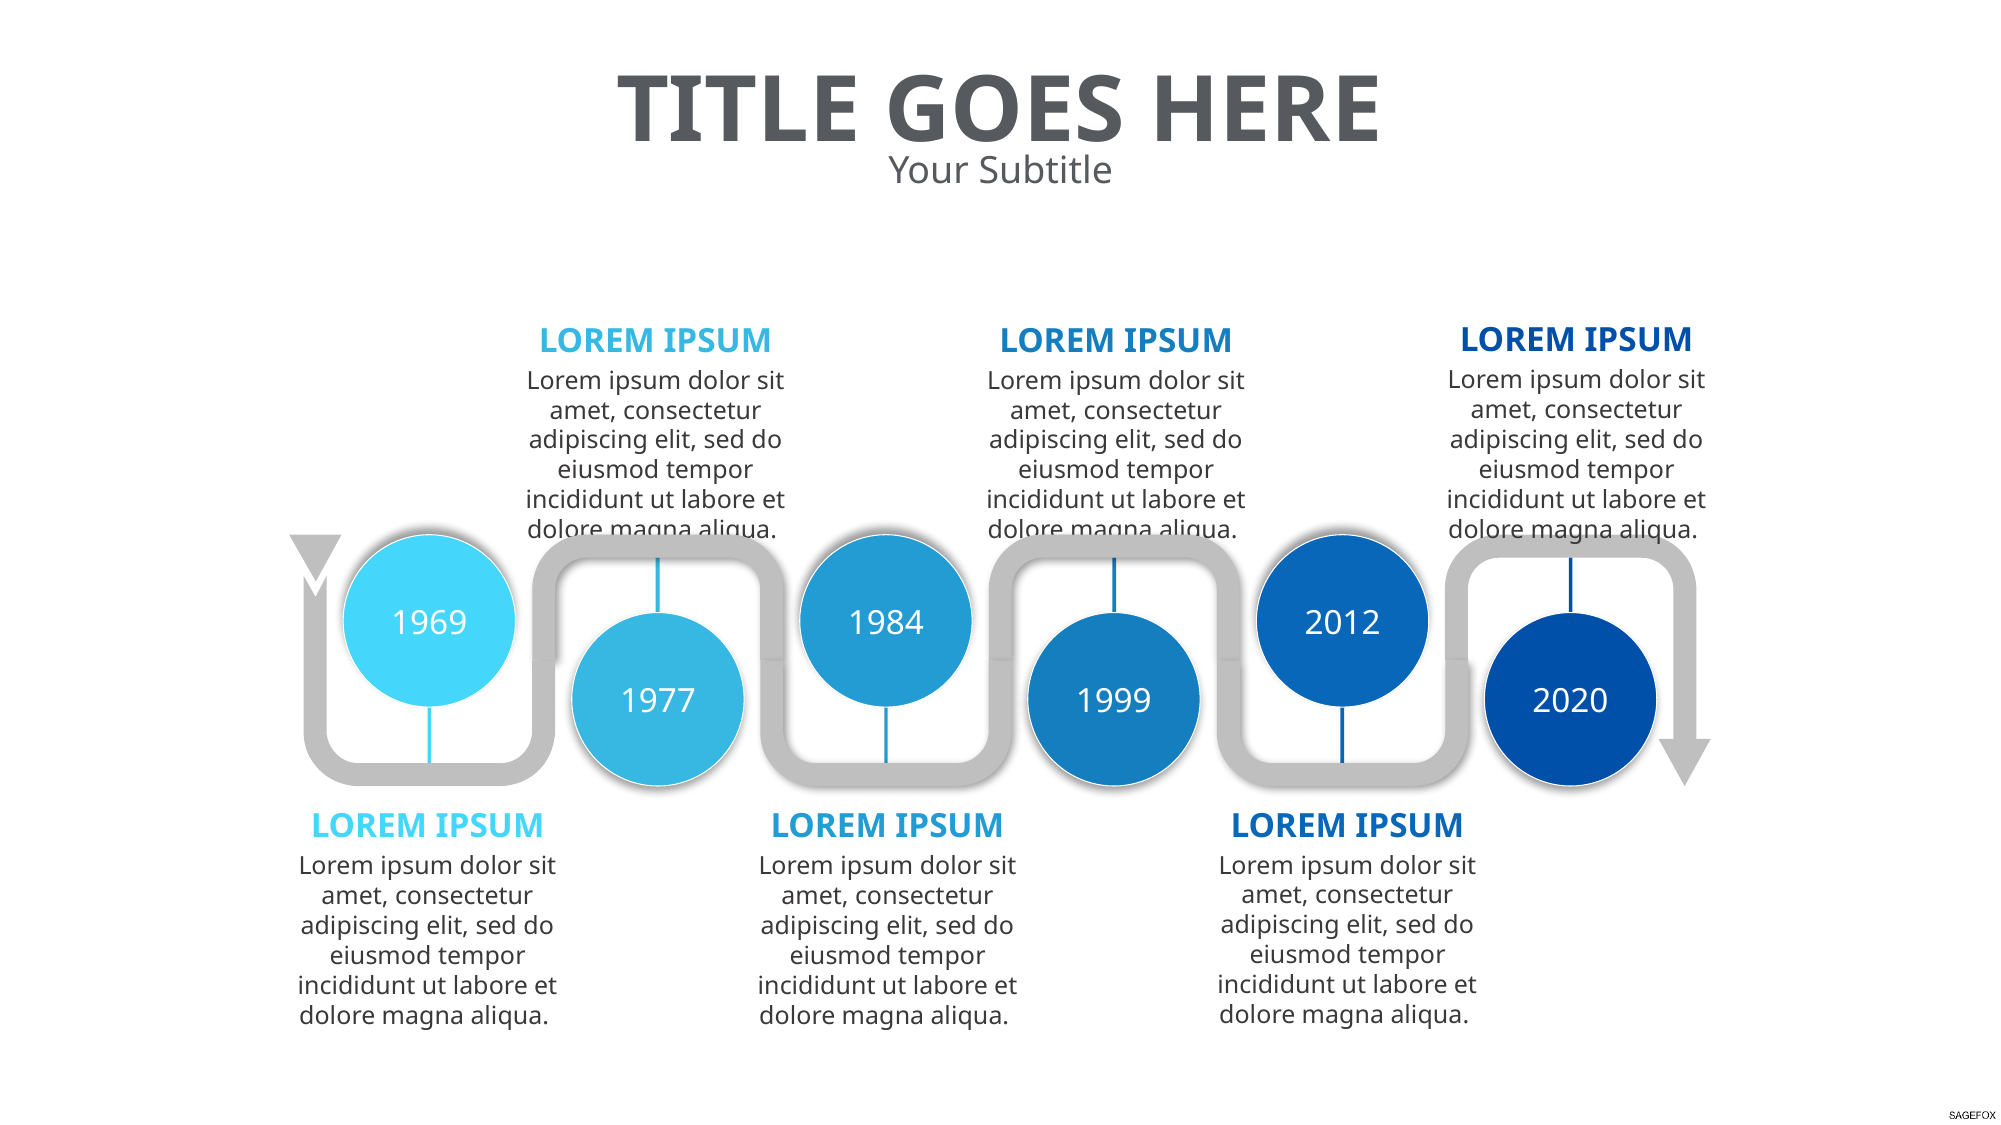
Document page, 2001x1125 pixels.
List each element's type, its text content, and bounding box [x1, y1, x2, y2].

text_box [548, 42, 1452, 199]
text_box [555, 534, 784, 660]
text_box LOREM IPSUM Lorem ipsum dolor sit amet, consectetur adipiscing elit, sed do eiusmod tempor incididunt ut labore et dolore magna aliqua. [485, 311, 826, 552]
text_box [655, 569, 660, 612]
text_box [289, 534, 555, 787]
text_box LOREM IPSUM Lorem ipsum dolor sit amet, consectetur adipiscing elit, sed do eiusmod tempor incididunt ut labore et dolore magna aliqua. [257, 797, 598, 1037]
text_box [884, 708, 888, 760]
text_box 2012 [1256, 534, 1429, 708]
text_box 1984 [799, 534, 973, 708]
text_box [1216, 660, 1444, 787]
text_box [1340, 708, 1345, 760]
text_box [1112, 569, 1117, 612]
text_box LOREM IPSUM Lorem ipsum dolor sit amet, consectetur adipiscing elit, sed do eiusmod tempor incididunt ut labore et dolore magna aliqua. [1177, 796, 1518, 1037]
text_box 1977 [571, 612, 745, 787]
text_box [1444, 534, 1711, 787]
text_box LOREM IPSUM Lorem ipsum dolor sit amet, consectetur adipiscing elit, sed do eiusmod tempor incididunt ut labore et dolore magna aliqua. [946, 311, 1287, 552]
text_box [988, 534, 1240, 660]
picture [1924, 1102, 2000, 1123]
text_box LOREM IPSUM Lorem ipsum dolor sit amet, consectetur adipiscing elit, sed do eiusmod tempor incididunt ut labore et dolore magna aliqua. [717, 797, 1058, 1037]
text_box LOREM IPSUM Lorem ipsum dolor sit amet, consectetur adipiscing elit, sed do eiusmod tempor incididunt ut labore et dolore magna aliqua. [1406, 311, 1747, 551]
text_box [760, 660, 1012, 787]
text_box 1999 [1027, 612, 1201, 787]
